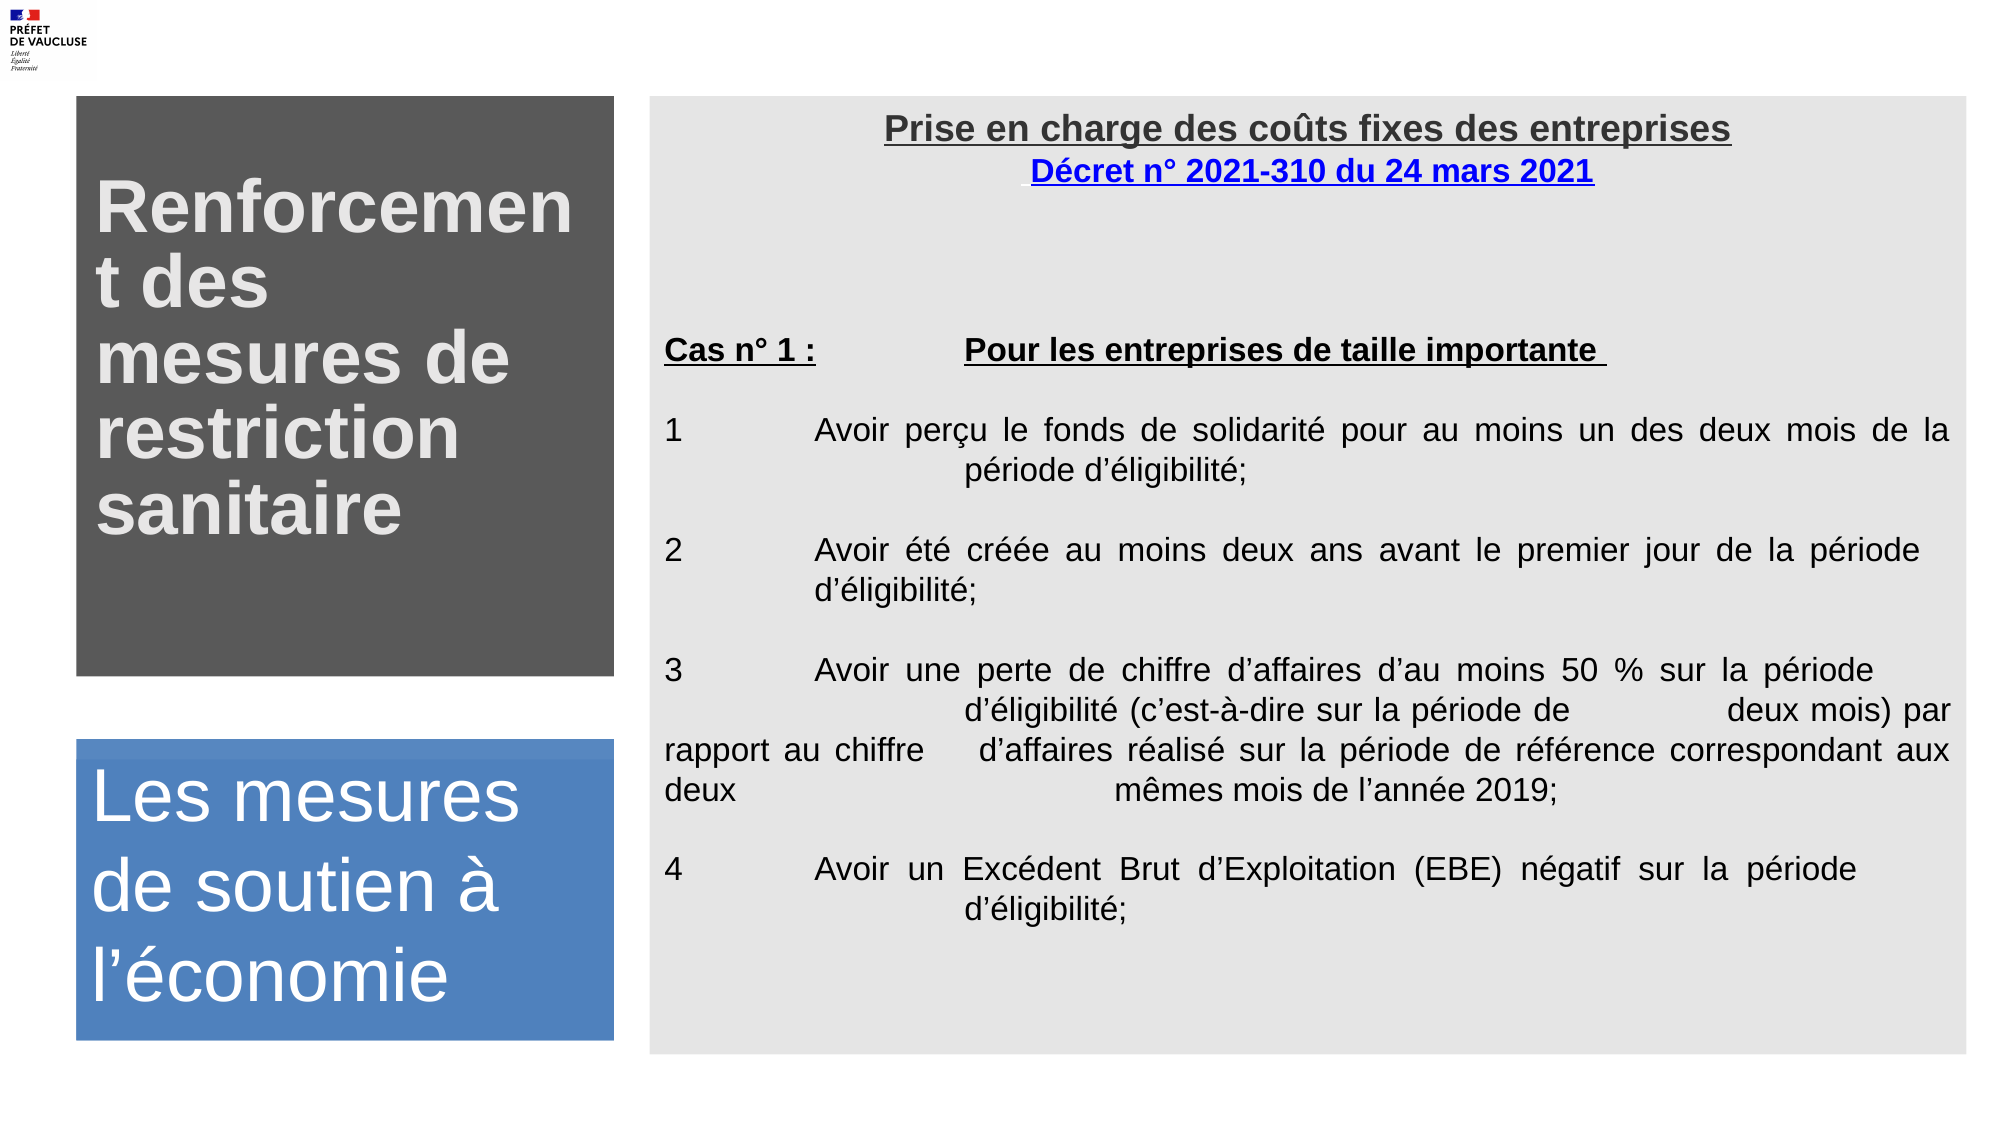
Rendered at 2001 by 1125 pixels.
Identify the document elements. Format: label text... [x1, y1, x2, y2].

text_box Renforcement des mesures de restriction sanitaire [80, 96, 614, 626]
text_box Cas n° 1 : Pour les entreprises de taille importante 1 Avoir perçu le fonds de solidarité pour au moins un des deux mois de la période d’éligibilité; 2 Avoir été créée au moins deux ans avant le premier jour de la période d’éligibilité; 3 Avoir une perte de chiffre d’affaires d’au moins 50 % sur la période d’éligibilité (c’est-à-dire sur la période de deux mois) par rapport au chiffre d’affaires réalisé sur la période de référence correspondant aux deux mêmes mois de l’année 2019; 4 Avoir un Excédent Brut d’Exploitation (EBE) négatif sur la période d’éligibilité; [649, 195, 1967, 1055]
text_box Les mesures de soutien à l’économie [76, 739, 614, 1041]
text_box Prise en charge des coûts fixes des entreprises Décret n° 2021-310 du 24 mars 2021 [649, 96, 1967, 195]
picture [0, 0, 98, 81]
text_box [76, 96, 614, 677]
